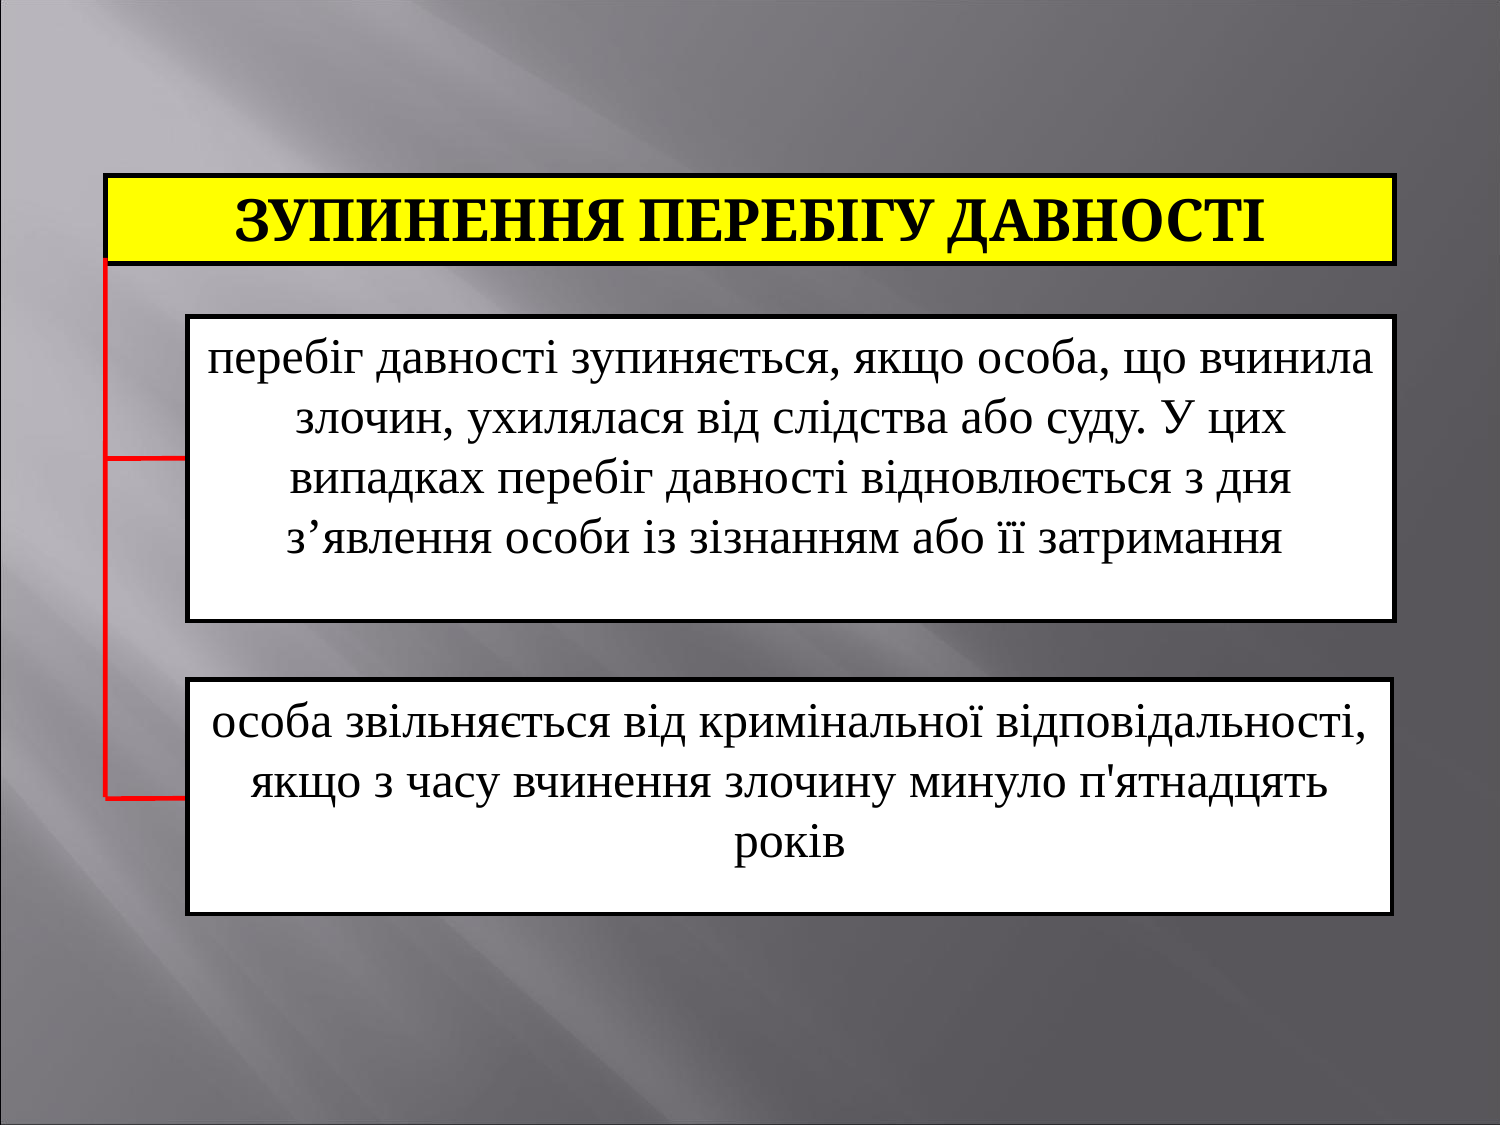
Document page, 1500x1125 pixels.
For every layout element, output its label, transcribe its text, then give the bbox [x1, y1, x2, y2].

text_box перебіг давності зупиняється, якщо особа, що вчинила злочин, ухилялася від слідства або суду. У цих випадках перебіг давності відновлюється з дня з’явлення особи із зізнанням або її затримання [187, 316, 1395, 622]
picture [0, 0, 1500, 1125]
text_box ЗУПИНЕННЯ ПЕРЕБІГУ ДАВНОСТІ [105, 175, 1395, 264]
picture [108, 461, 187, 527]
text_box особа звільняється від кримінальної відповідальності, якщо з часу вчинення злочину минуло п'ятнадцять років [187, 679, 1393, 914]
